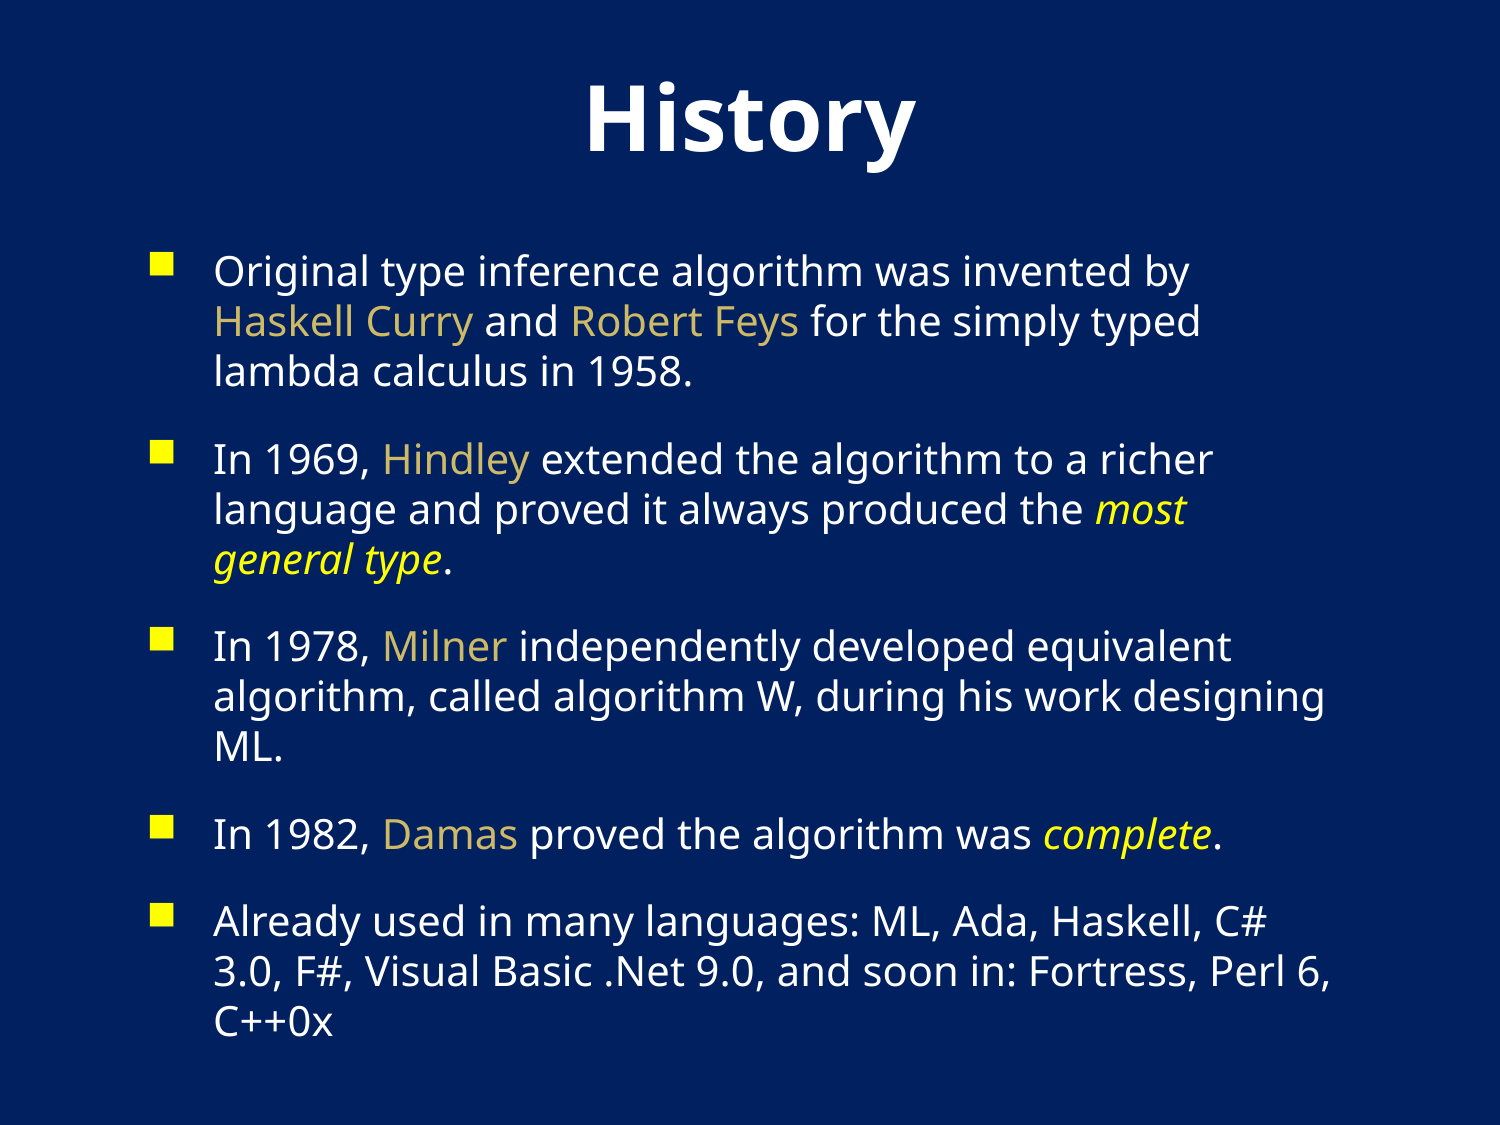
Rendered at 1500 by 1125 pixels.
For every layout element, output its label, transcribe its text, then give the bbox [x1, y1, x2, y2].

list Original type inference algorithm was invented by Haskell Curry and Robert Feys for the simply typed lambda calculus in 1958. In 1969, Hindley extended the algorithm to a richer language and proved it always produced the most general type. In 1978, Milner independently developed equivalent algorithm, called algorithm W, during his work designing ML. In 1982, Damas proved the algorithm was complete. Already used in many languages: ML, Ada, Haskell, C# 3.0, F#, Visual Basic .Net 9.0, and soon in: Fortress, Perl 6, C++0x [108, 237, 1351, 1057]
title History [75, 45, 1425, 186]
